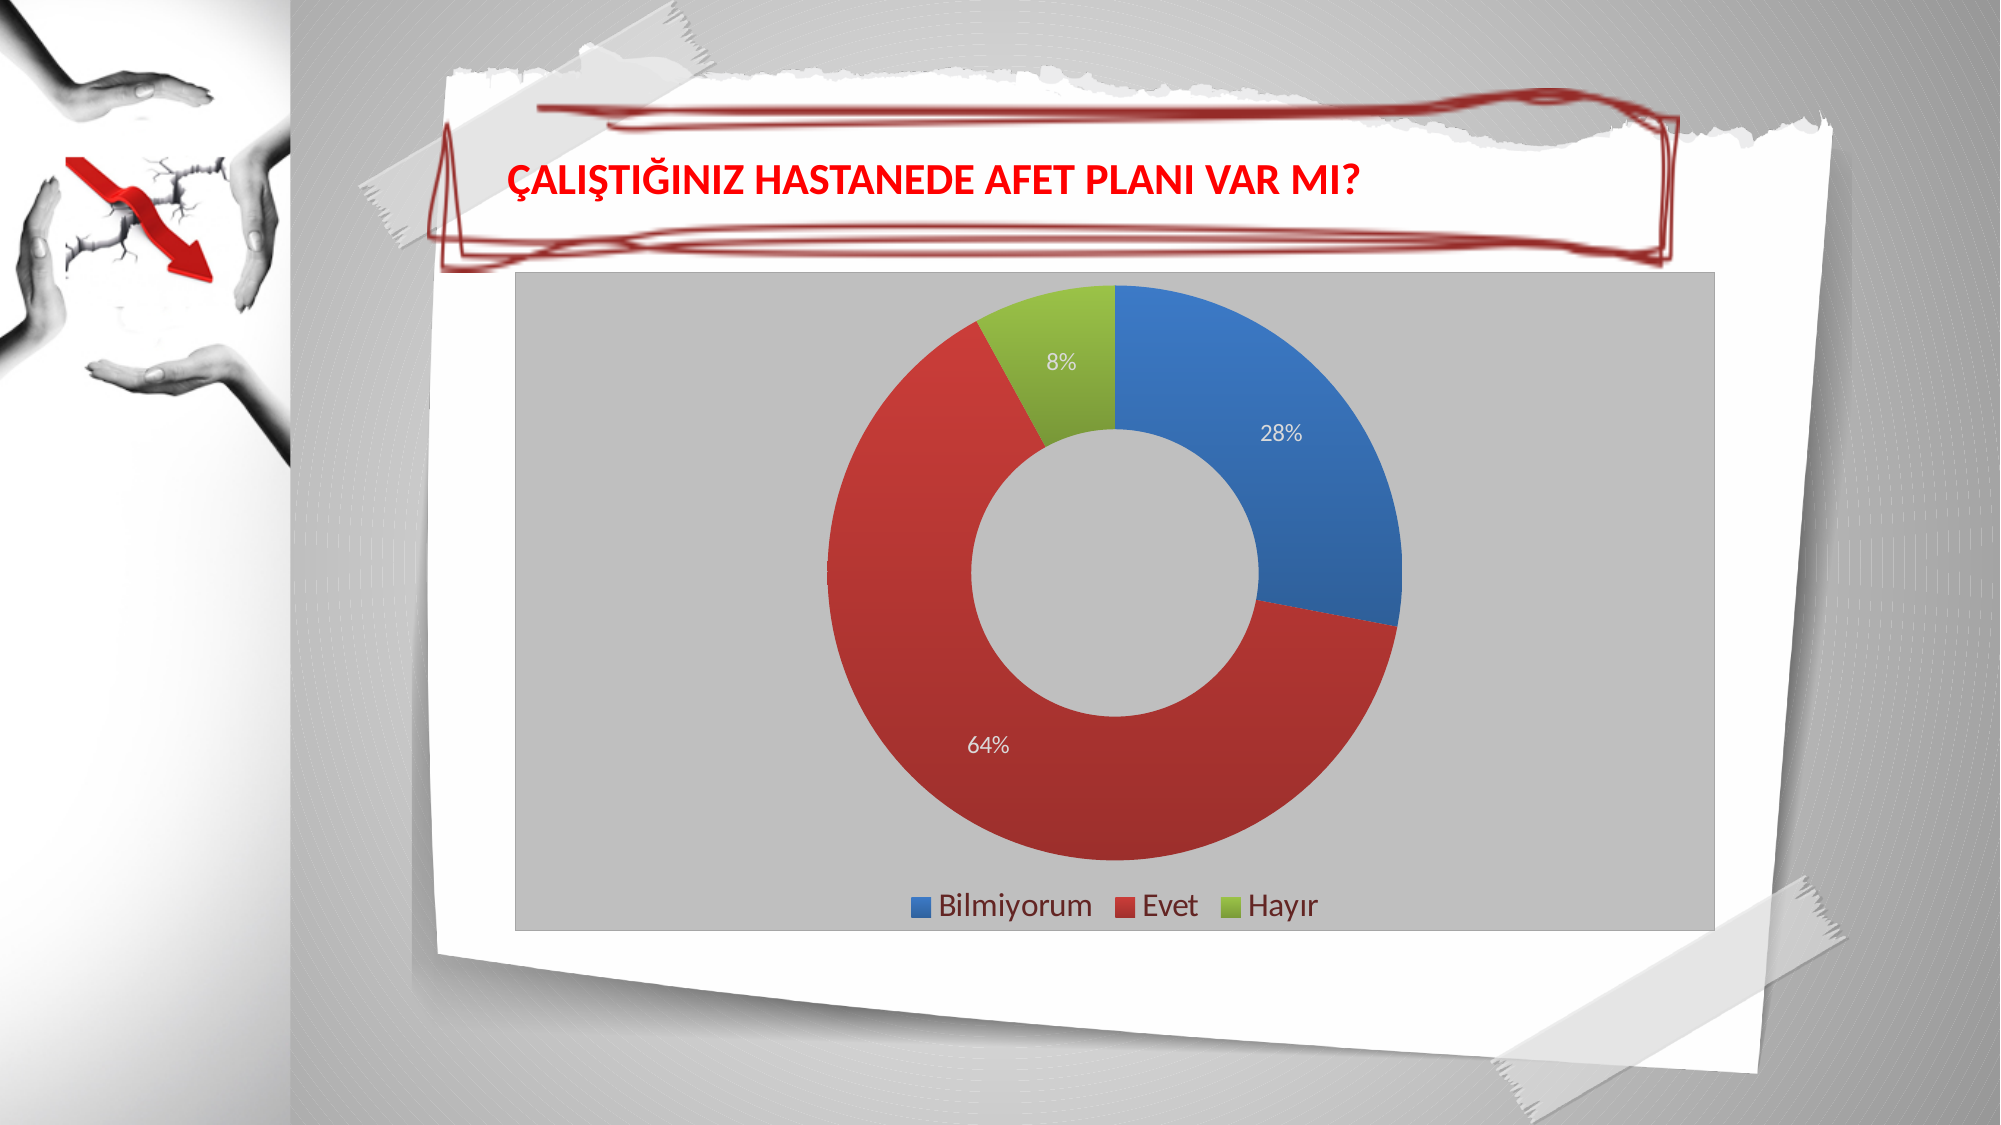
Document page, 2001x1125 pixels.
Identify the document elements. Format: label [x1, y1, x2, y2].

picture [357, 0, 1852, 1125]
chart [515, 272, 1715, 931]
picture [0, 0, 291, 1125]
